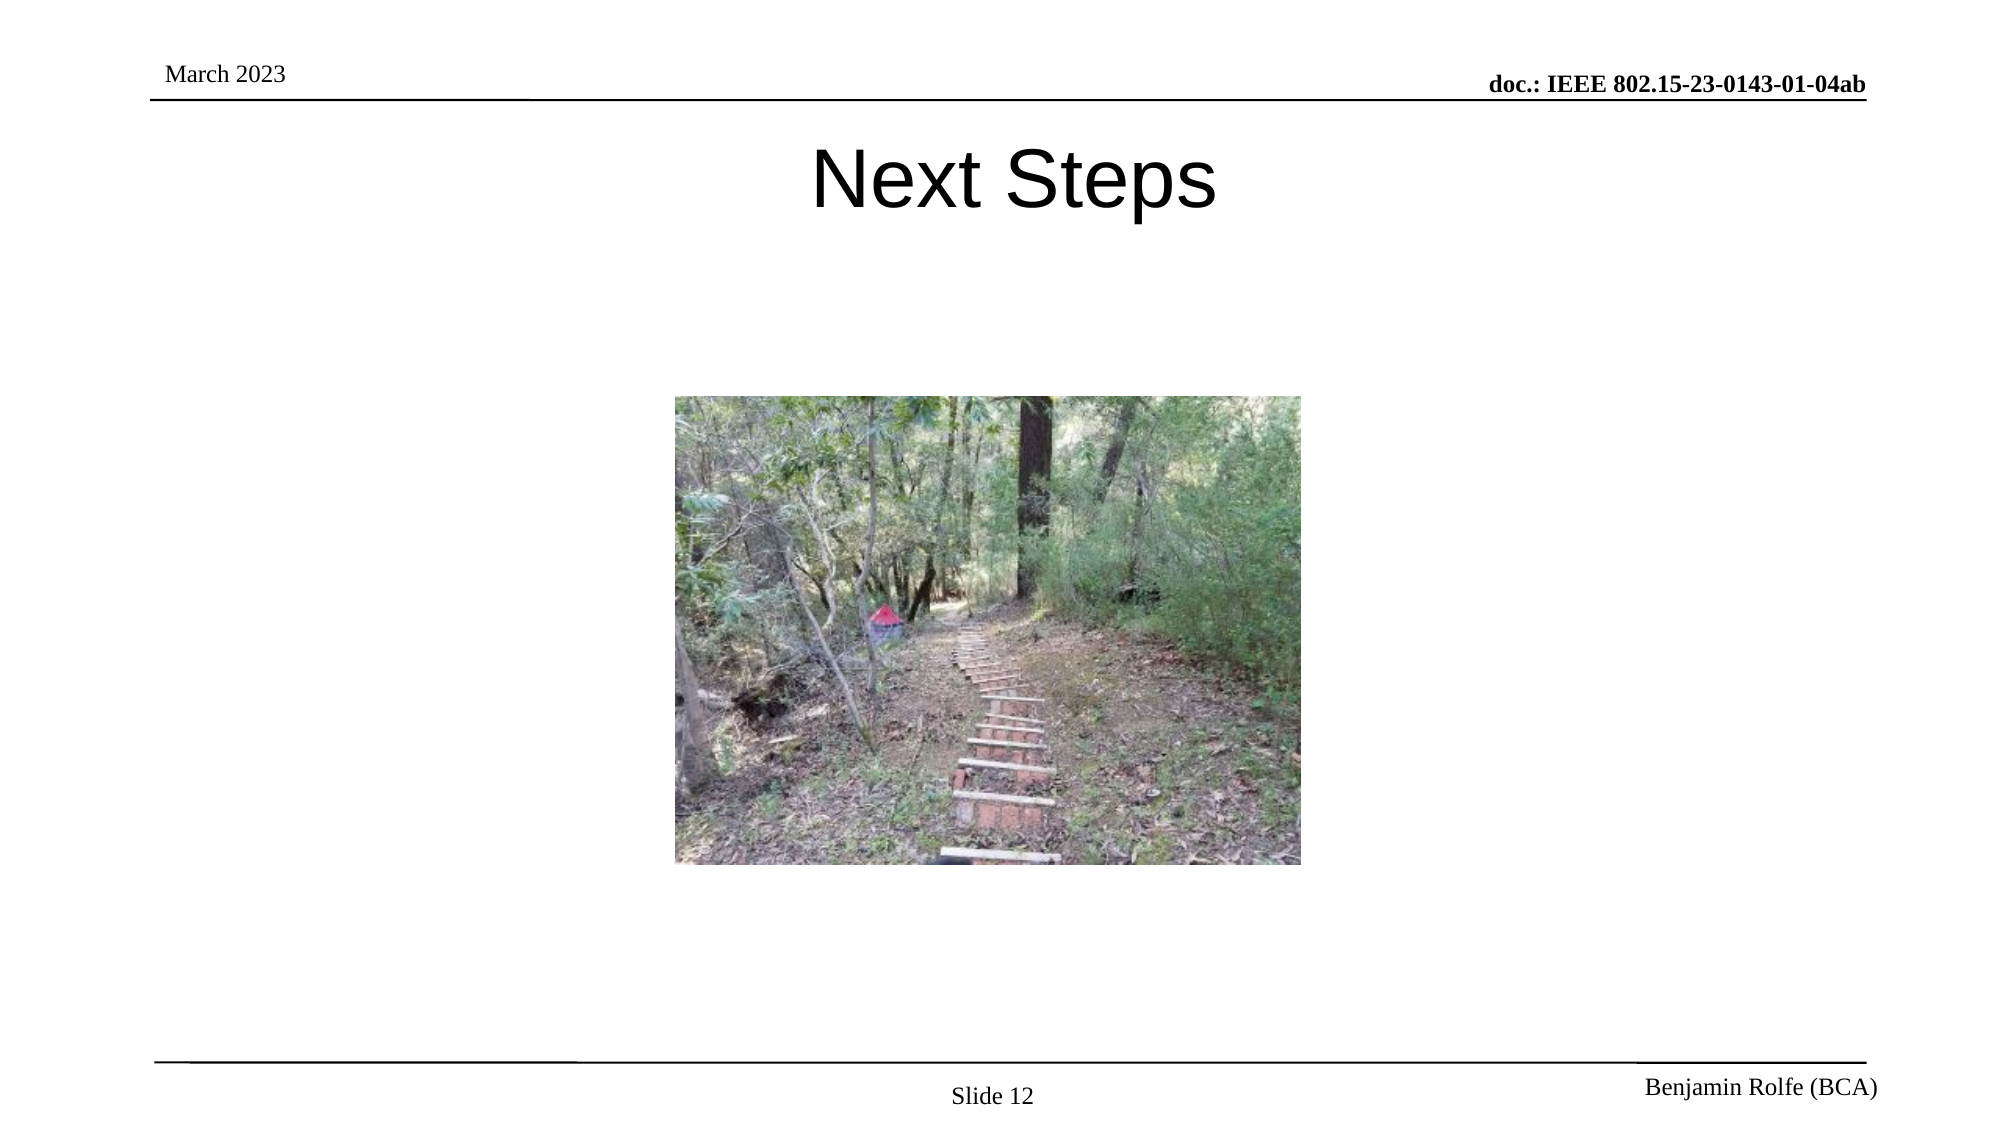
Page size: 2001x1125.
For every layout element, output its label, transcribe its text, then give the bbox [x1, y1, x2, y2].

title Next Steps [165, 112, 1864, 237]
slide_number Slide 12 [921, 1075, 1065, 1115]
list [675, 395, 1301, 866]
